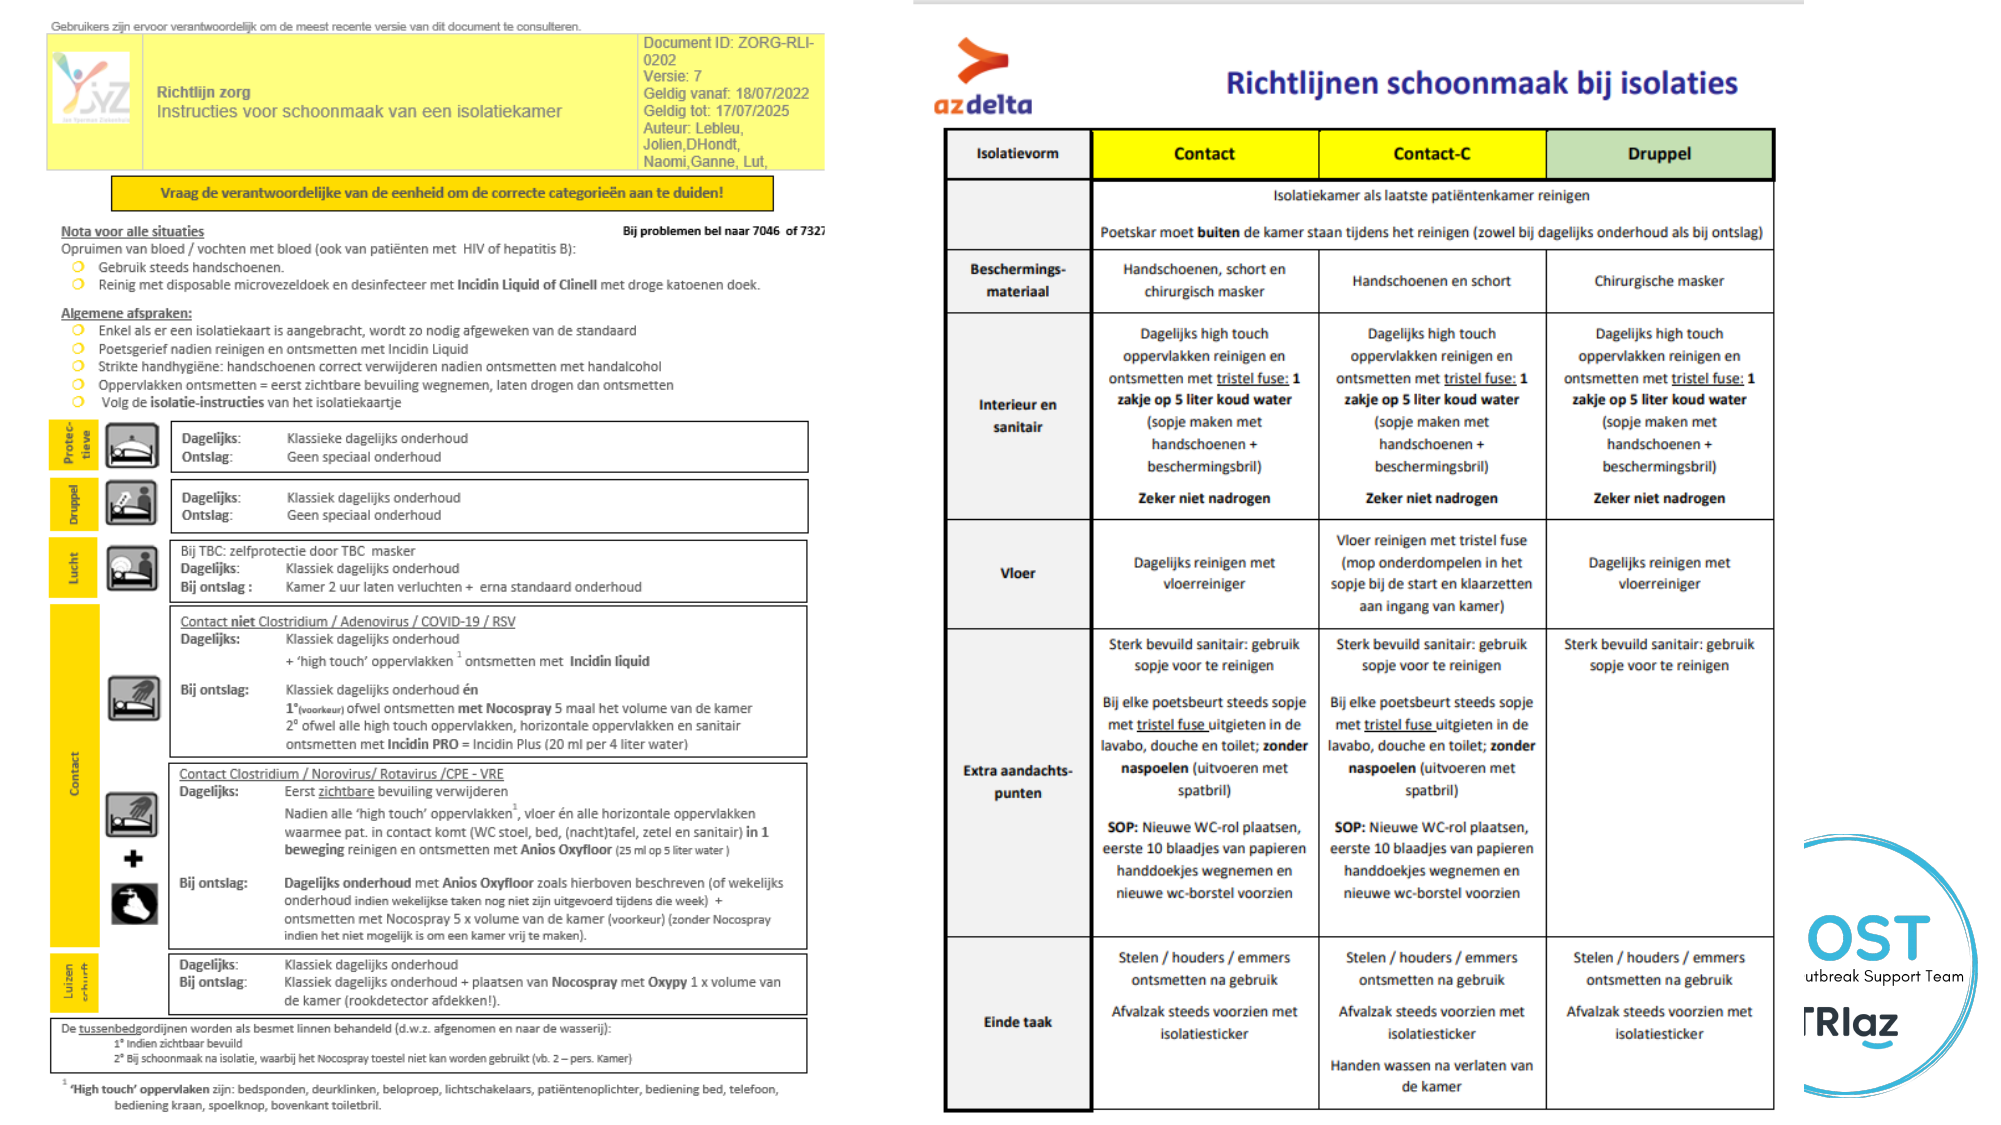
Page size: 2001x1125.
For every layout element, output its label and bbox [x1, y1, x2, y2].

picture [913, 0, 1985, 1125]
list [19, 0, 825, 1125]
